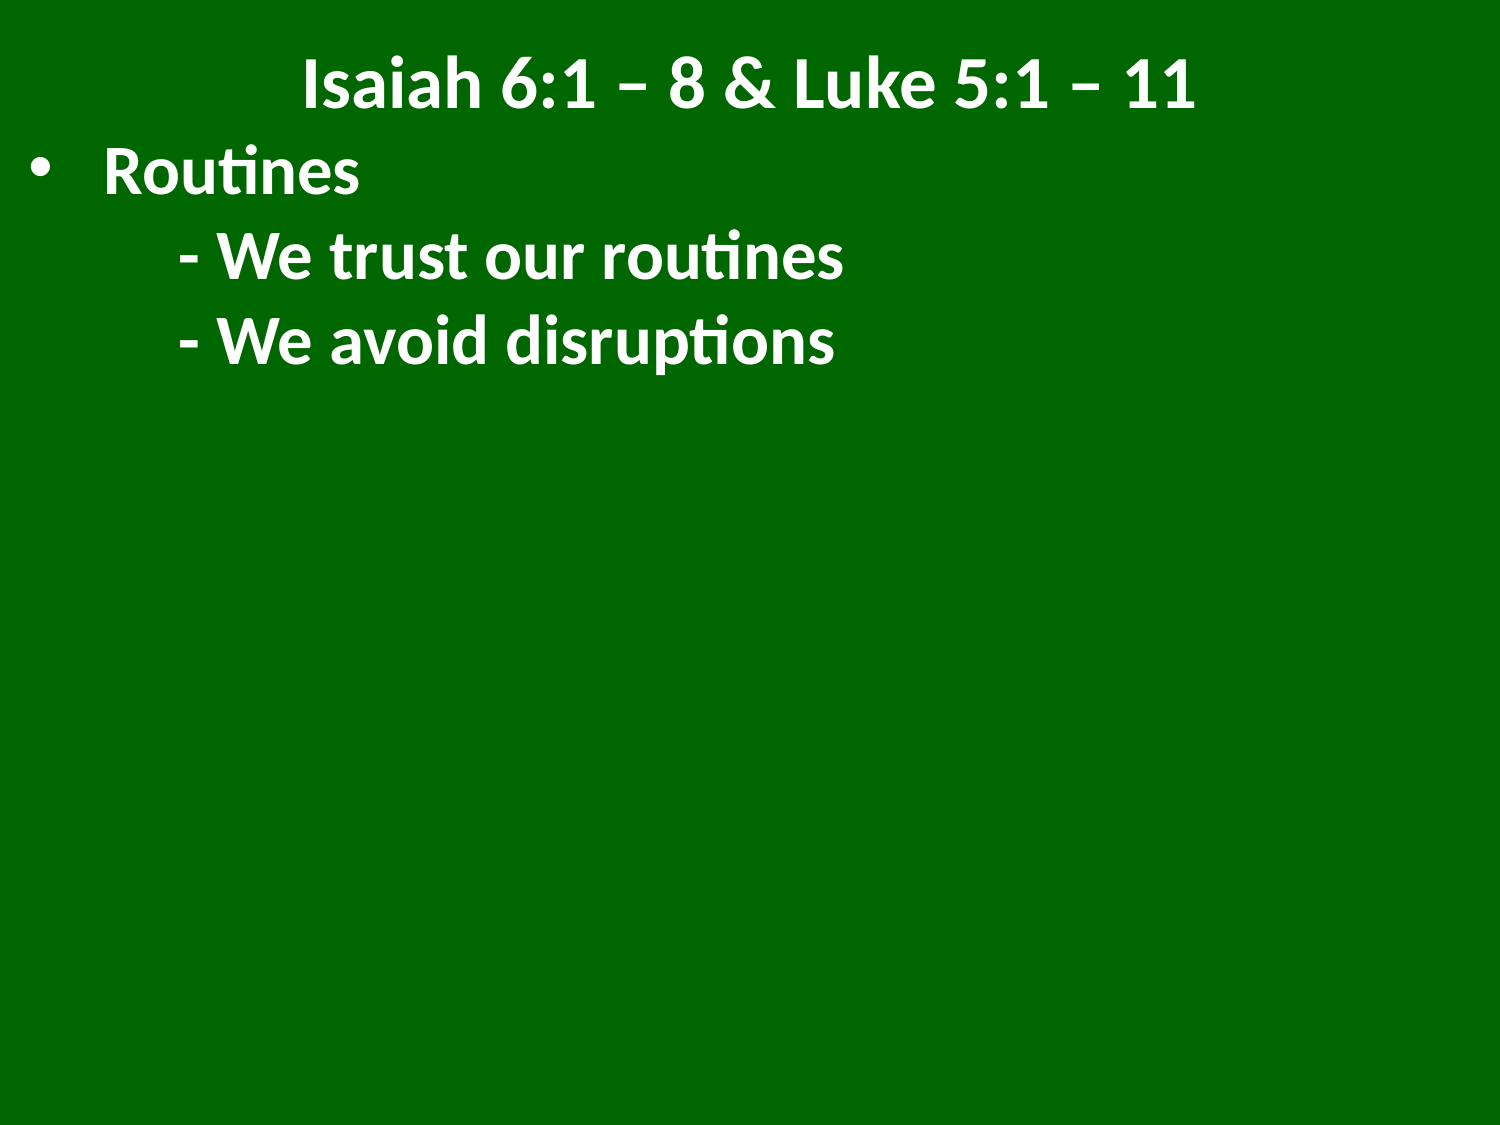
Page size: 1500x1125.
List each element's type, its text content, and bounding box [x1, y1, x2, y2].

subtitle Isaiah 6:1 – 8 & Luke 5:1 – 11 Routines - We trust our routines - We avoid disruptions [13, 26, 1487, 1112]
